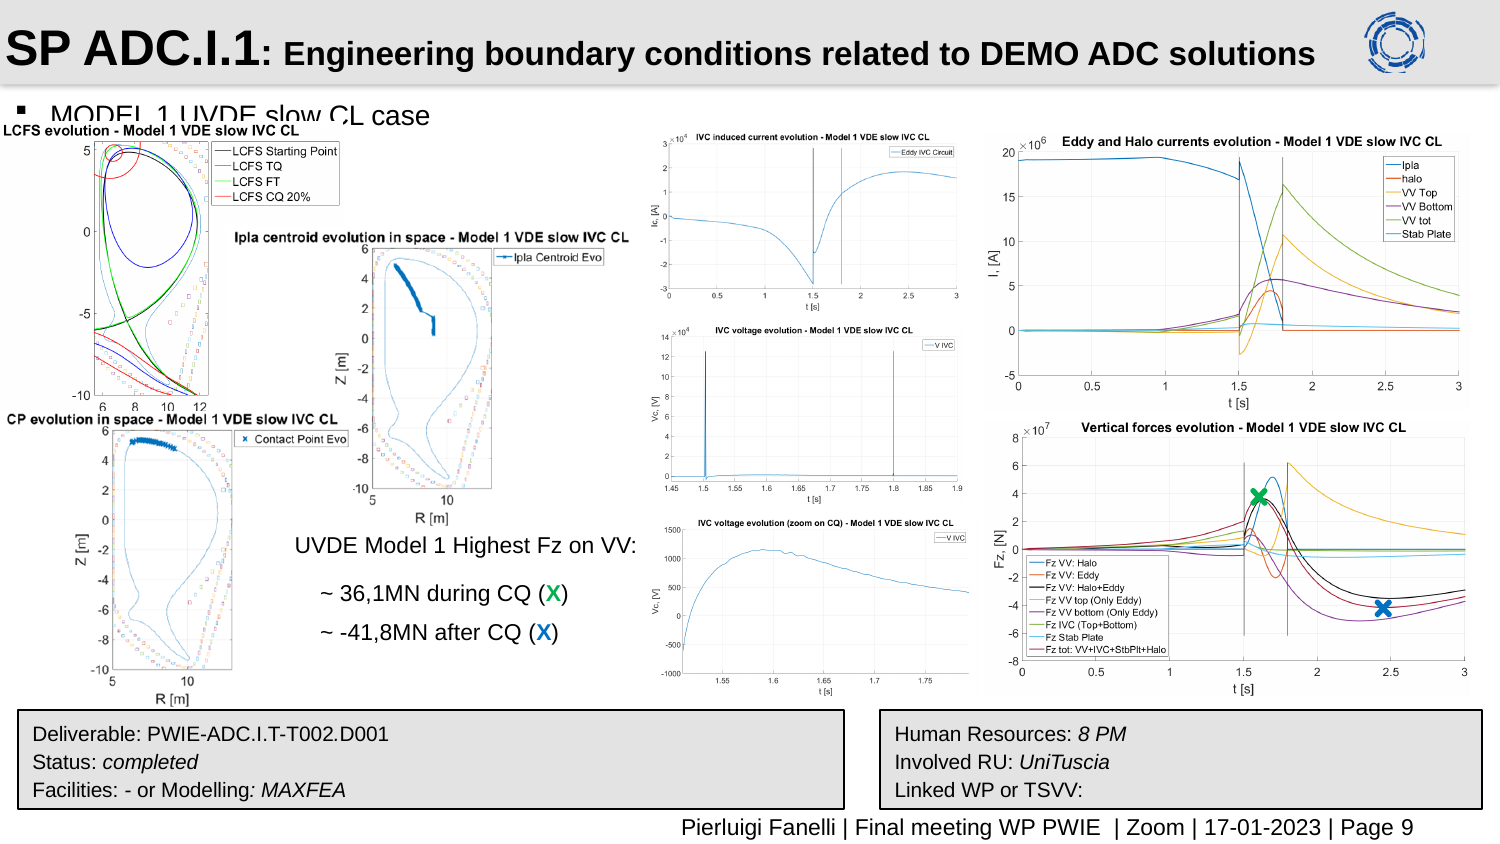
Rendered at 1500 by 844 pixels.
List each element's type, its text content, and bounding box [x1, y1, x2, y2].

text_box ~ -41,8MN after CQ (X) [357, 606, 585, 653]
text_box MODEL 1 UVDE slow CL case [0, 85, 1465, 139]
text_box ~ 36,1MN during CQ (X) [357, 567, 644, 641]
picture [985, 421, 1470, 696]
picture [646, 132, 960, 311]
picture [649, 518, 979, 696]
text_box Deliverable: PWIE-ADC.I.T-T002.D001 Status: completed Facilities: - or Modelling: MAXFEA [17, 709, 845, 809]
picture [985, 133, 1470, 410]
footer Pierluigi Fanelli | Final meeting WP PWIE | Zoom | 17-01-2023 | Page 9 [76, 805, 1429, 839]
picture [648, 326, 963, 504]
text_box UVDE Model 1 Highest Fz on VV: [357, 519, 646, 567]
picture [0, 121, 634, 707]
text_box Human Resources: 8 PM Involved RU: UniTuscia Linked WP or TSVV: [879, 709, 1483, 809]
title SP ADC.I.1: Engineering boundary conditions related to DEMO ADC solutions [0, 13, 1341, 70]
